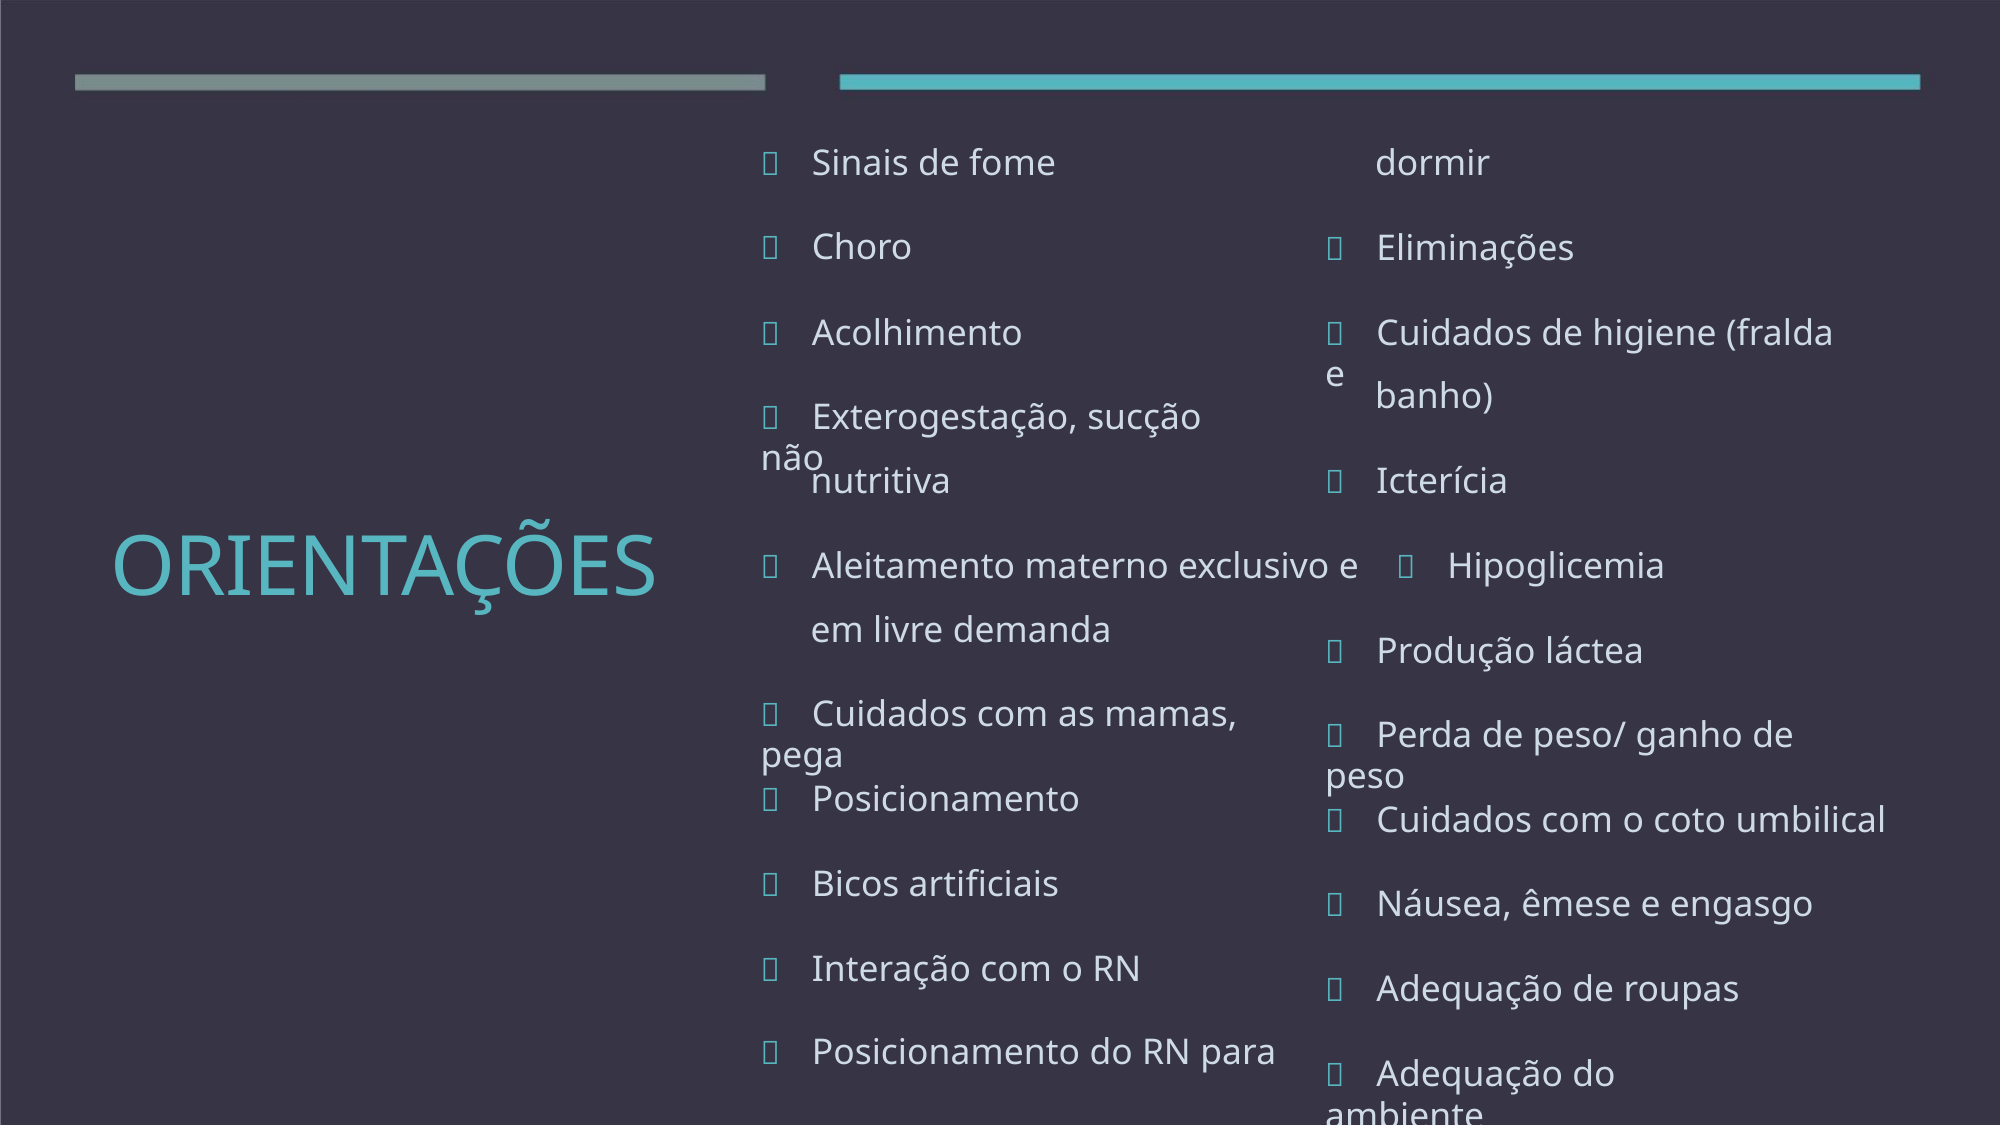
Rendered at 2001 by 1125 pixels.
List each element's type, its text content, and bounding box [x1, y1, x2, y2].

text_box  Icterícia [1325, 459, 1542, 501]
text_box  Aleitamento materno exclusivo e  Hipoglicemia [760, 544, 1681, 586]
text_box  Cuidados com o coto umbilical  Náusea, êmese e engasgo  Adequação de roupas [1325, 798, 1898, 1009]
text_box banho) [1375, 374, 1529, 416]
text_box  Sinais de fome  Choro [760, 141, 1069, 267]
text_box [0, 0, 2000, 1125]
text_box  Cuidados com as mamas, pega [760, 692, 1316, 776]
text_box nutritiva [810, 459, 984, 501]
text_box  Eliminações [1325, 226, 1596, 268]
text_box  Interação com o RN  Posicionamento do RN para [760, 947, 1284, 1073]
text_box em livre demanda [810, 608, 1118, 650]
text_box  Adequação do ambiente [1325, 1052, 1784, 1125]
text_box  Posicionamento [760, 777, 1092, 820]
text_box  Cuidados de higiene (fralda e [1325, 311, 1862, 394]
text_box dormir [1375, 141, 1530, 183]
text_box ORIENTAÇÕES [110, 515, 797, 612]
text_box  Bicos artificiais [760, 862, 1077, 904]
text_box  Produção láctea [1325, 629, 1658, 671]
text_box  Exterogestação, sucção não [760, 395, 1269, 478]
text_box  Acolhimento [760, 311, 1050, 353]
text_box  Perda de peso/ ganho de peso [1325, 713, 1878, 797]
